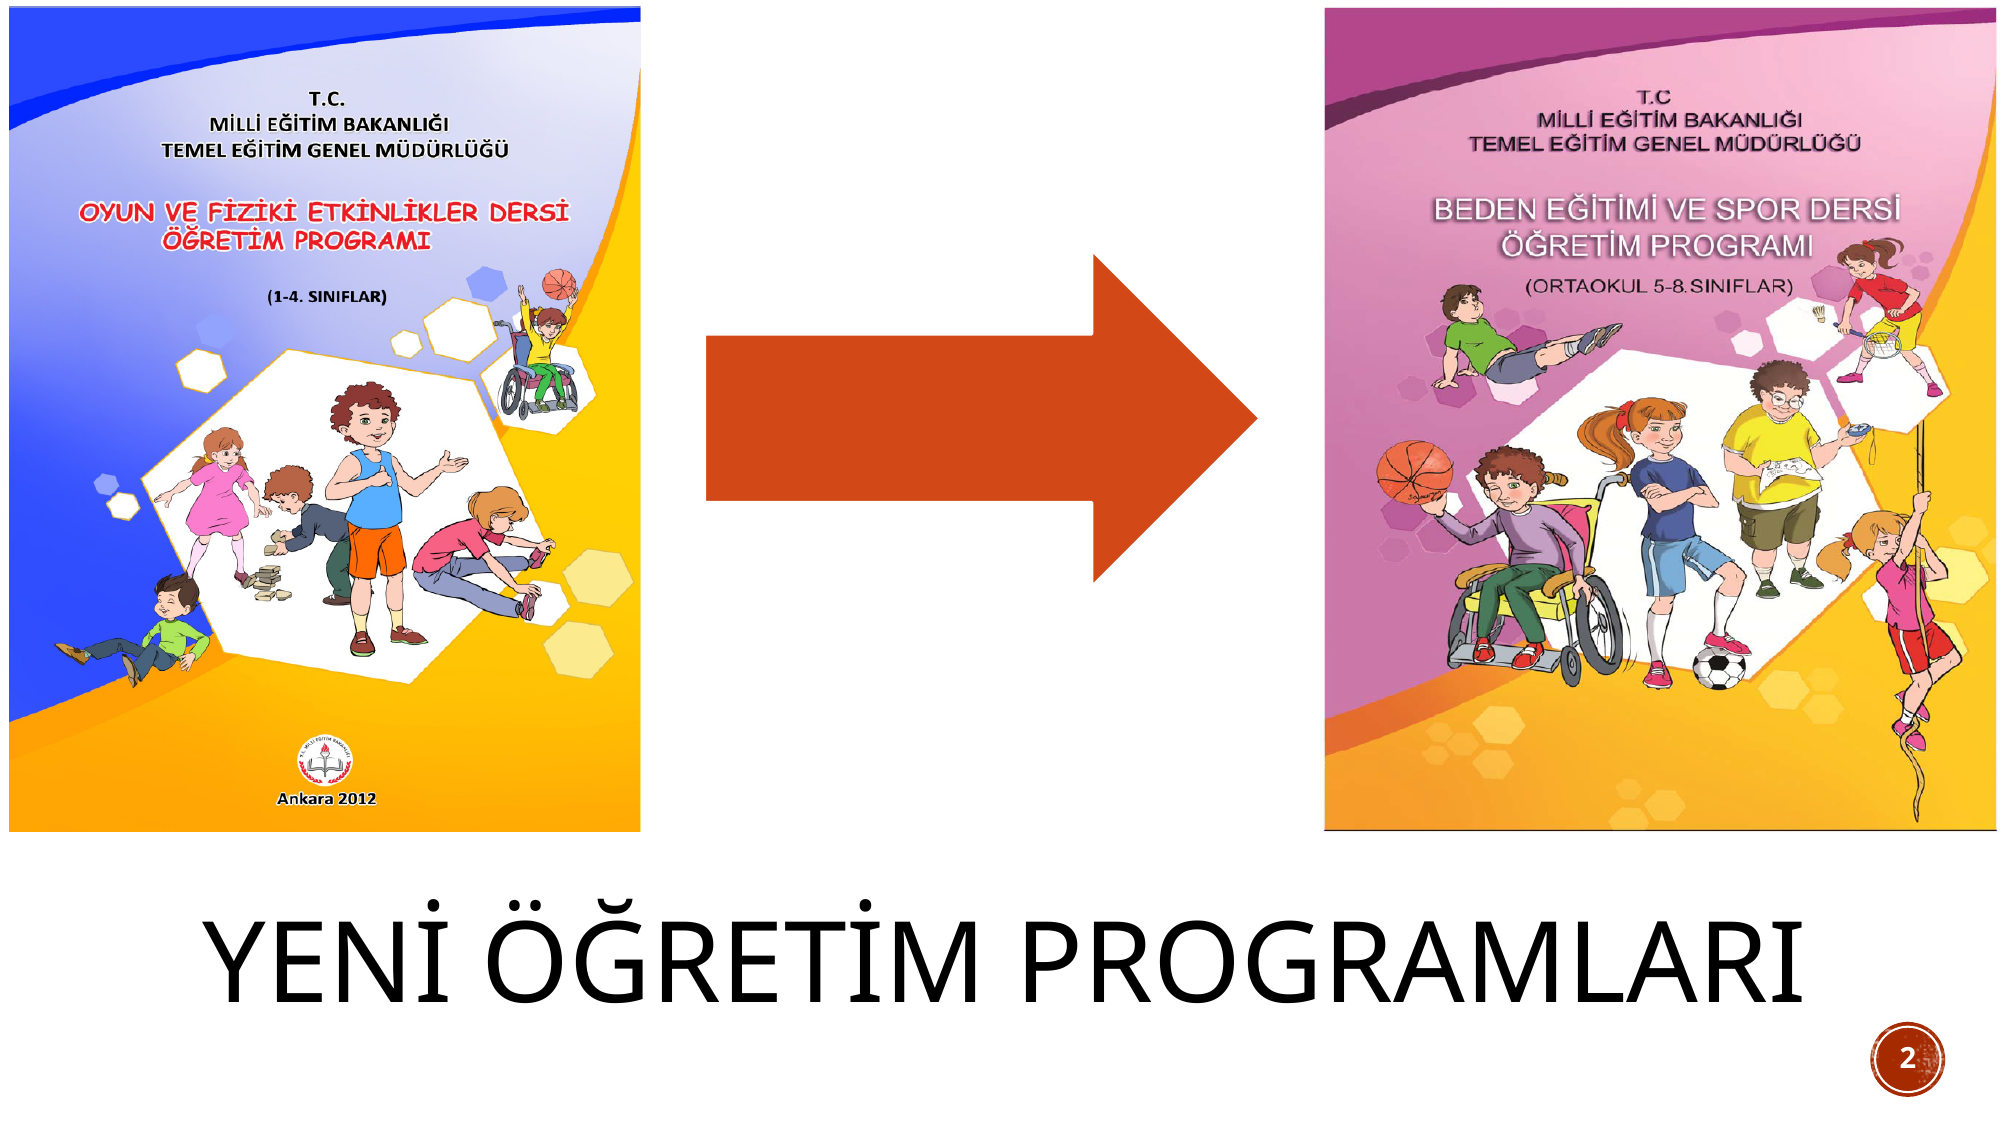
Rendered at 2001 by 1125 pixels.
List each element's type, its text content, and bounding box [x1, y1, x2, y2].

title YENİ ÖĞRETİM PROGRAMLARI [154, 833, 1856, 1098]
picture [2, 5, 642, 833]
text_box [702, 248, 1262, 589]
slide_number 2 [1855, 1028, 1961, 1089]
picture [1322, 5, 1999, 833]
